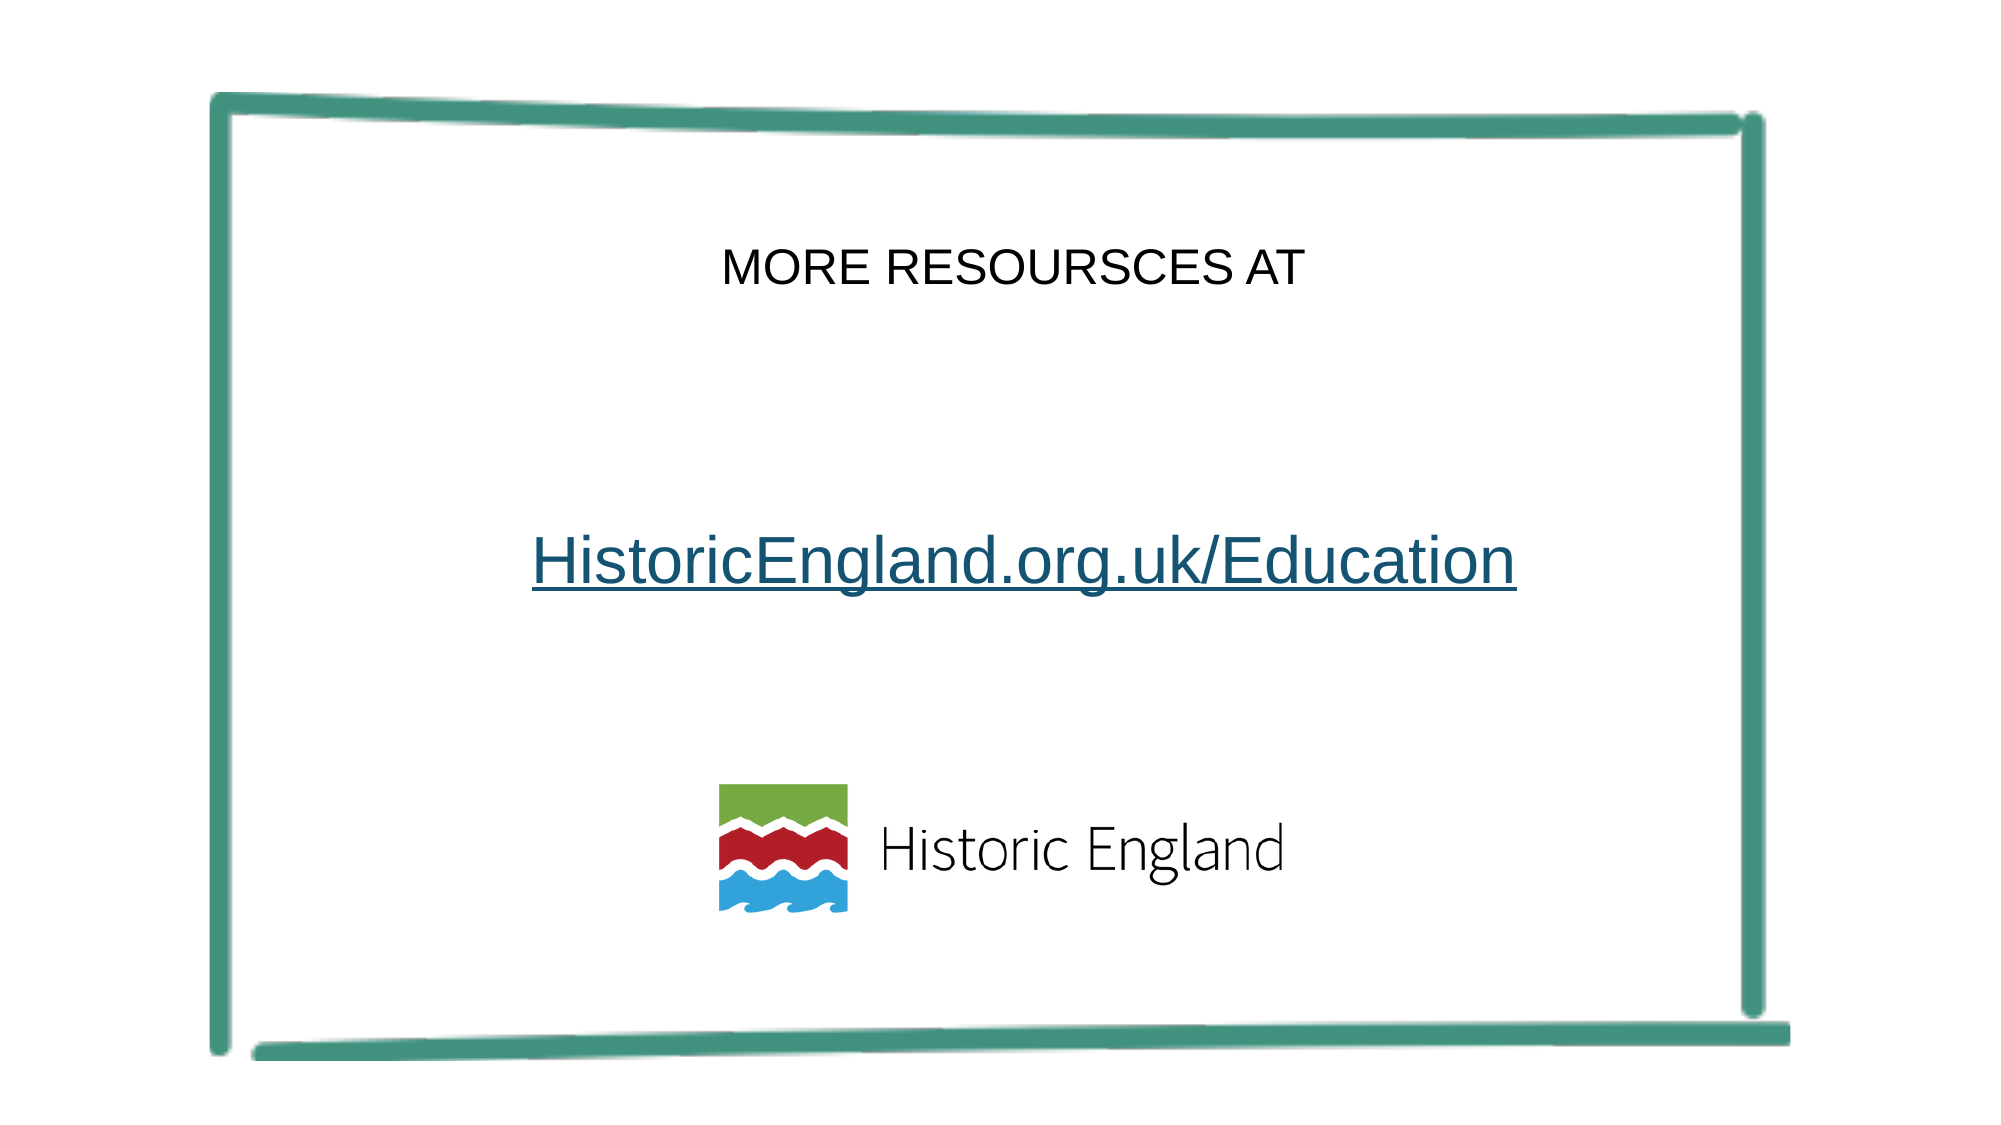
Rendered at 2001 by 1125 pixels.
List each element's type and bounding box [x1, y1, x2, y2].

picture [209, 92, 1791, 1061]
